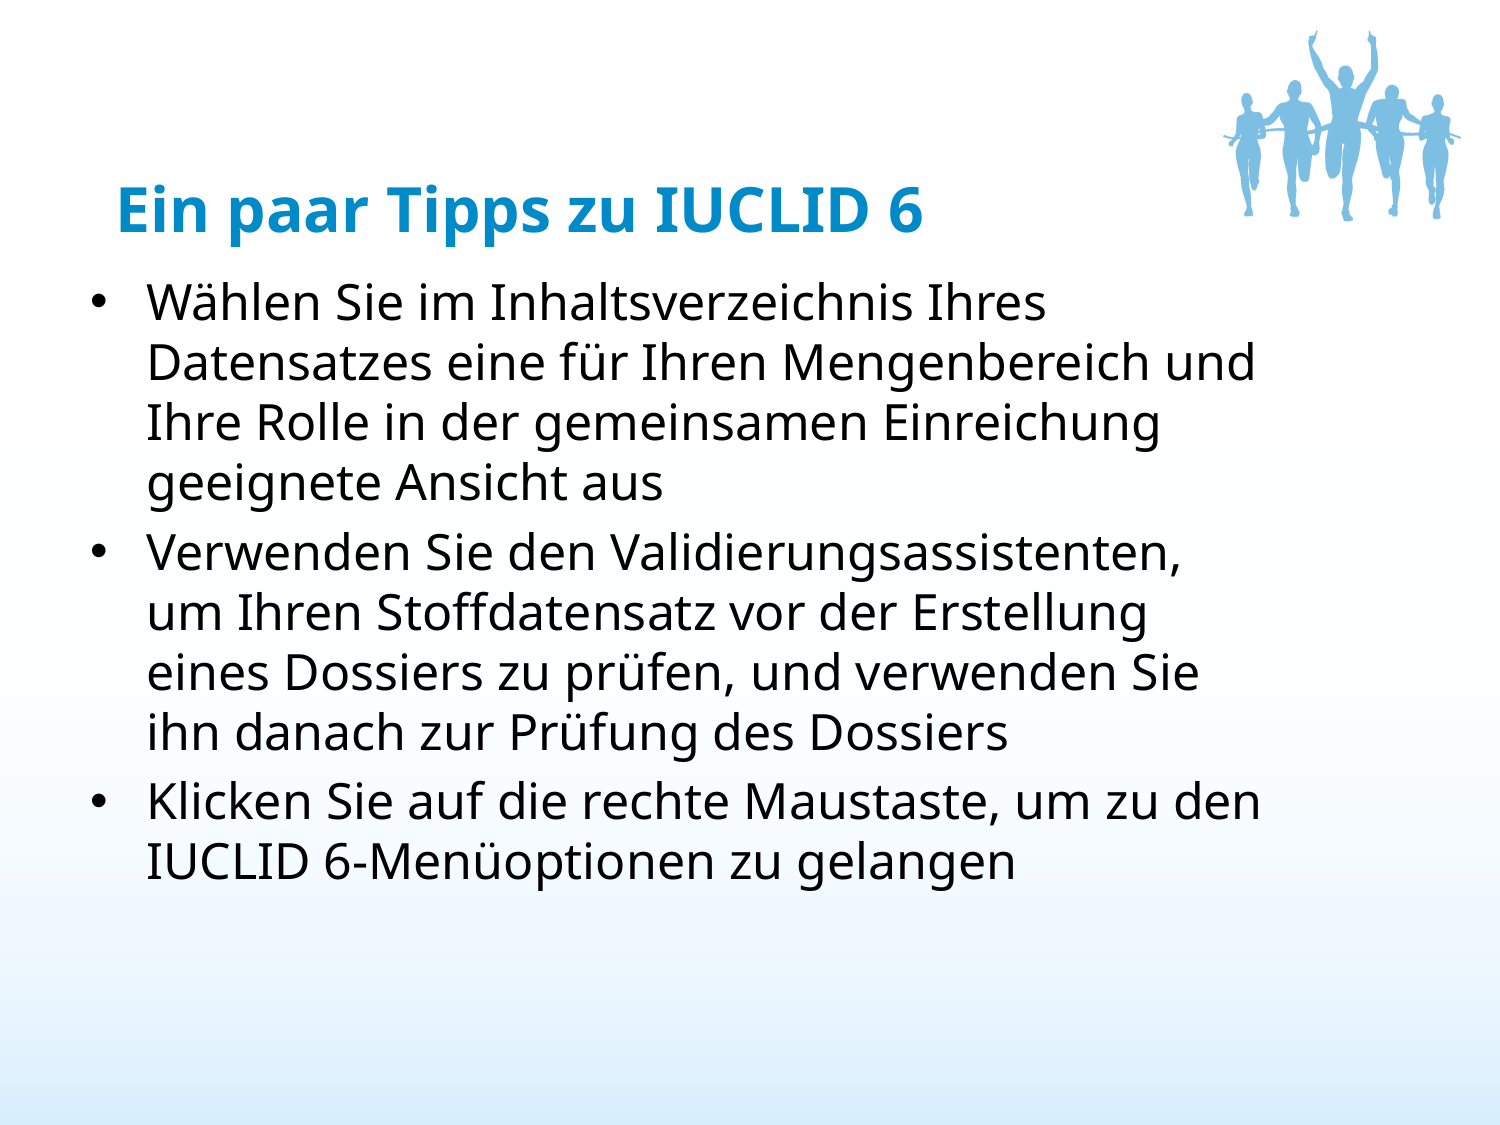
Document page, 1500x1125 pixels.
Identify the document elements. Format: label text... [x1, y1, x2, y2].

picture [0, 0, 1500, 1125]
list Wählen Sie im Inhaltsverzeichnis Ihres Datensatzes eine für Ihren Mengenbereich und Ihre Rolle in der gemeinsamen Einreichung geeignete Ansicht aus Verwenden Sie den Validierungsassistenten, um Ihren Stoffdatensatz vor der Erstellung eines Dossiers zu prüfen, und verwenden Sie ihn danach zur Prüfung des Dossiers Klicken Sie auf die rechte Maustaste, um zu den IUCLID 6-Menüoptionen zu gelangen [75, 262, 1282, 1005]
title Ein paar Tipps zu IUCLID 6 [100, 113, 1152, 262]
